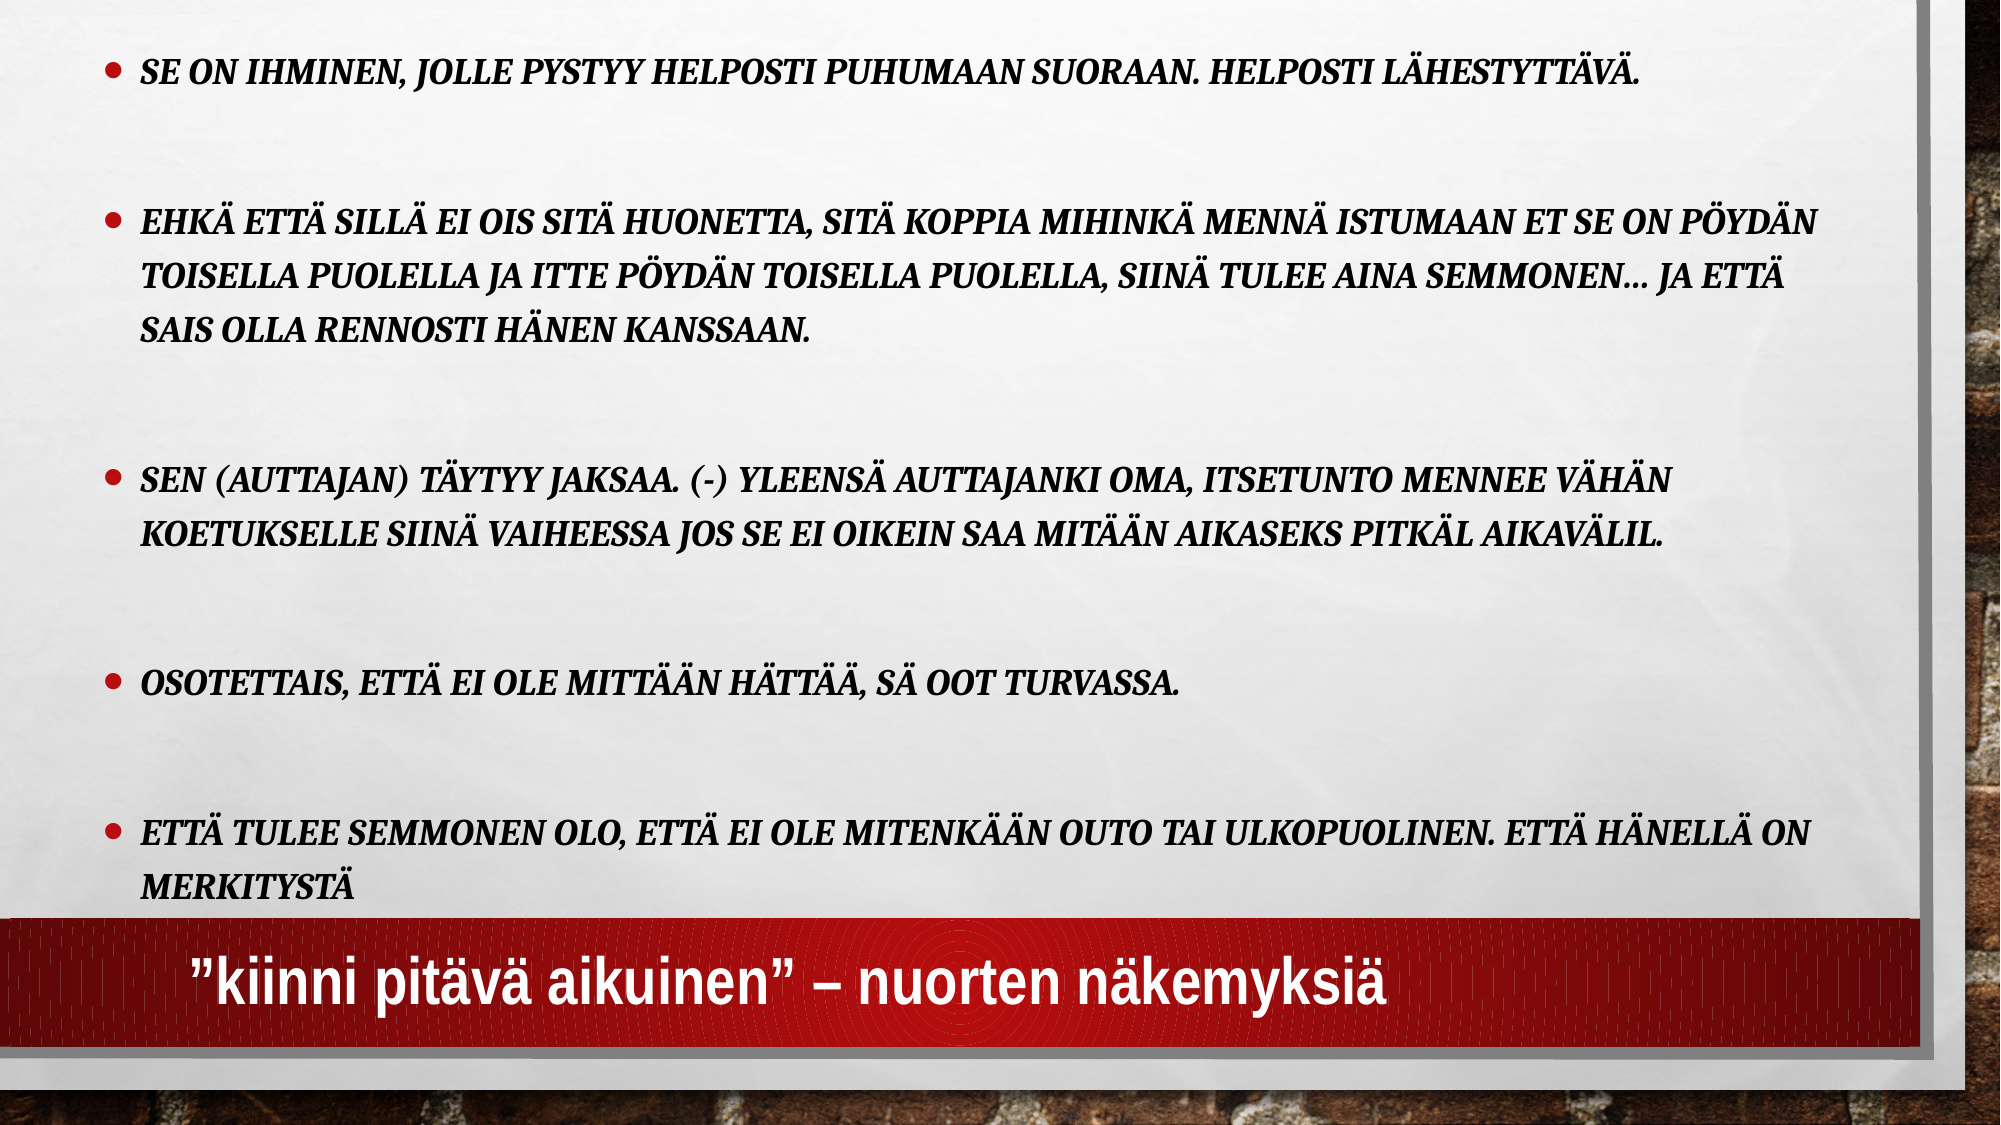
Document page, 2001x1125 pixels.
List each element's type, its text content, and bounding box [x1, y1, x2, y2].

text_box ”kiinni pitävä aikuinen” – nuorten näkemyksiä [173, 930, 1827, 1025]
list Se on ihminen, jolle pystyy helposti puhumaan suoraan. Helposti lähestyttävä. Ehkä että sillä ei ois sitä huonetta, sitä koppia mihinkä mennä istumaan et se on pöydän toisella puolella ja itte pöydän toisella puolella, siinä tulee aina semmonen… Ja että sais olla rennosti hänen kanssaan. Sen (auttajan) täytyy jaksaa. (-) yleensä auttajanki oma, itsetunto mennee vähän koetukselle siinä vaiheessa jos se ei oikein saa mitään aikaseks pitkäl aikavälil. Osotettais, että ei ole mittään hättää, sä oot turvassa. Että tulee semmonen olo, että ei ole mitenkään outo tai ulkopuolinen. että hänellä on merkitystä [87, 30, 1853, 950]
picture [0, 0, 2000, 1125]
